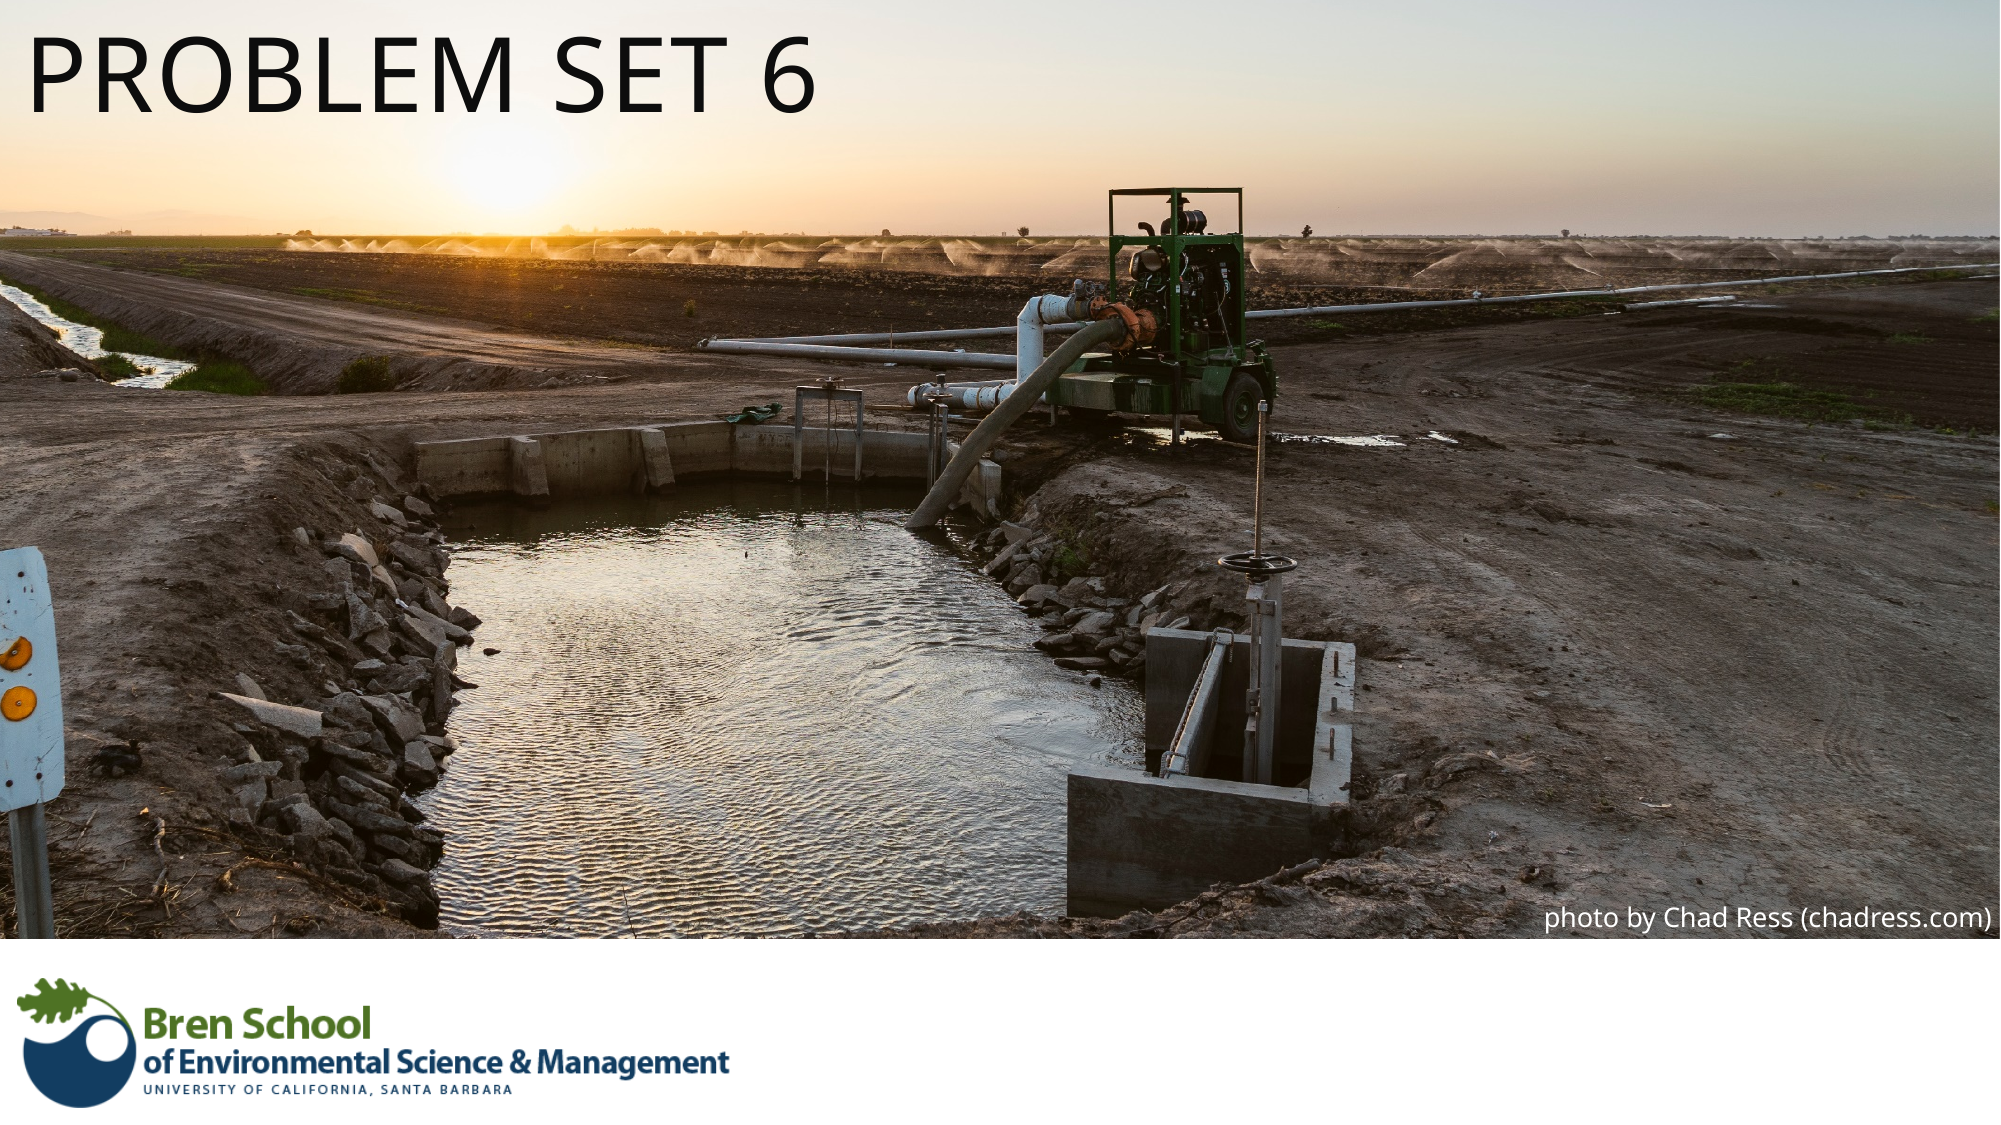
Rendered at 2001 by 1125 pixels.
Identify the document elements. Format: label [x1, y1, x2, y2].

picture [16, 977, 730, 1109]
picture [0, 0, 2000, 939]
